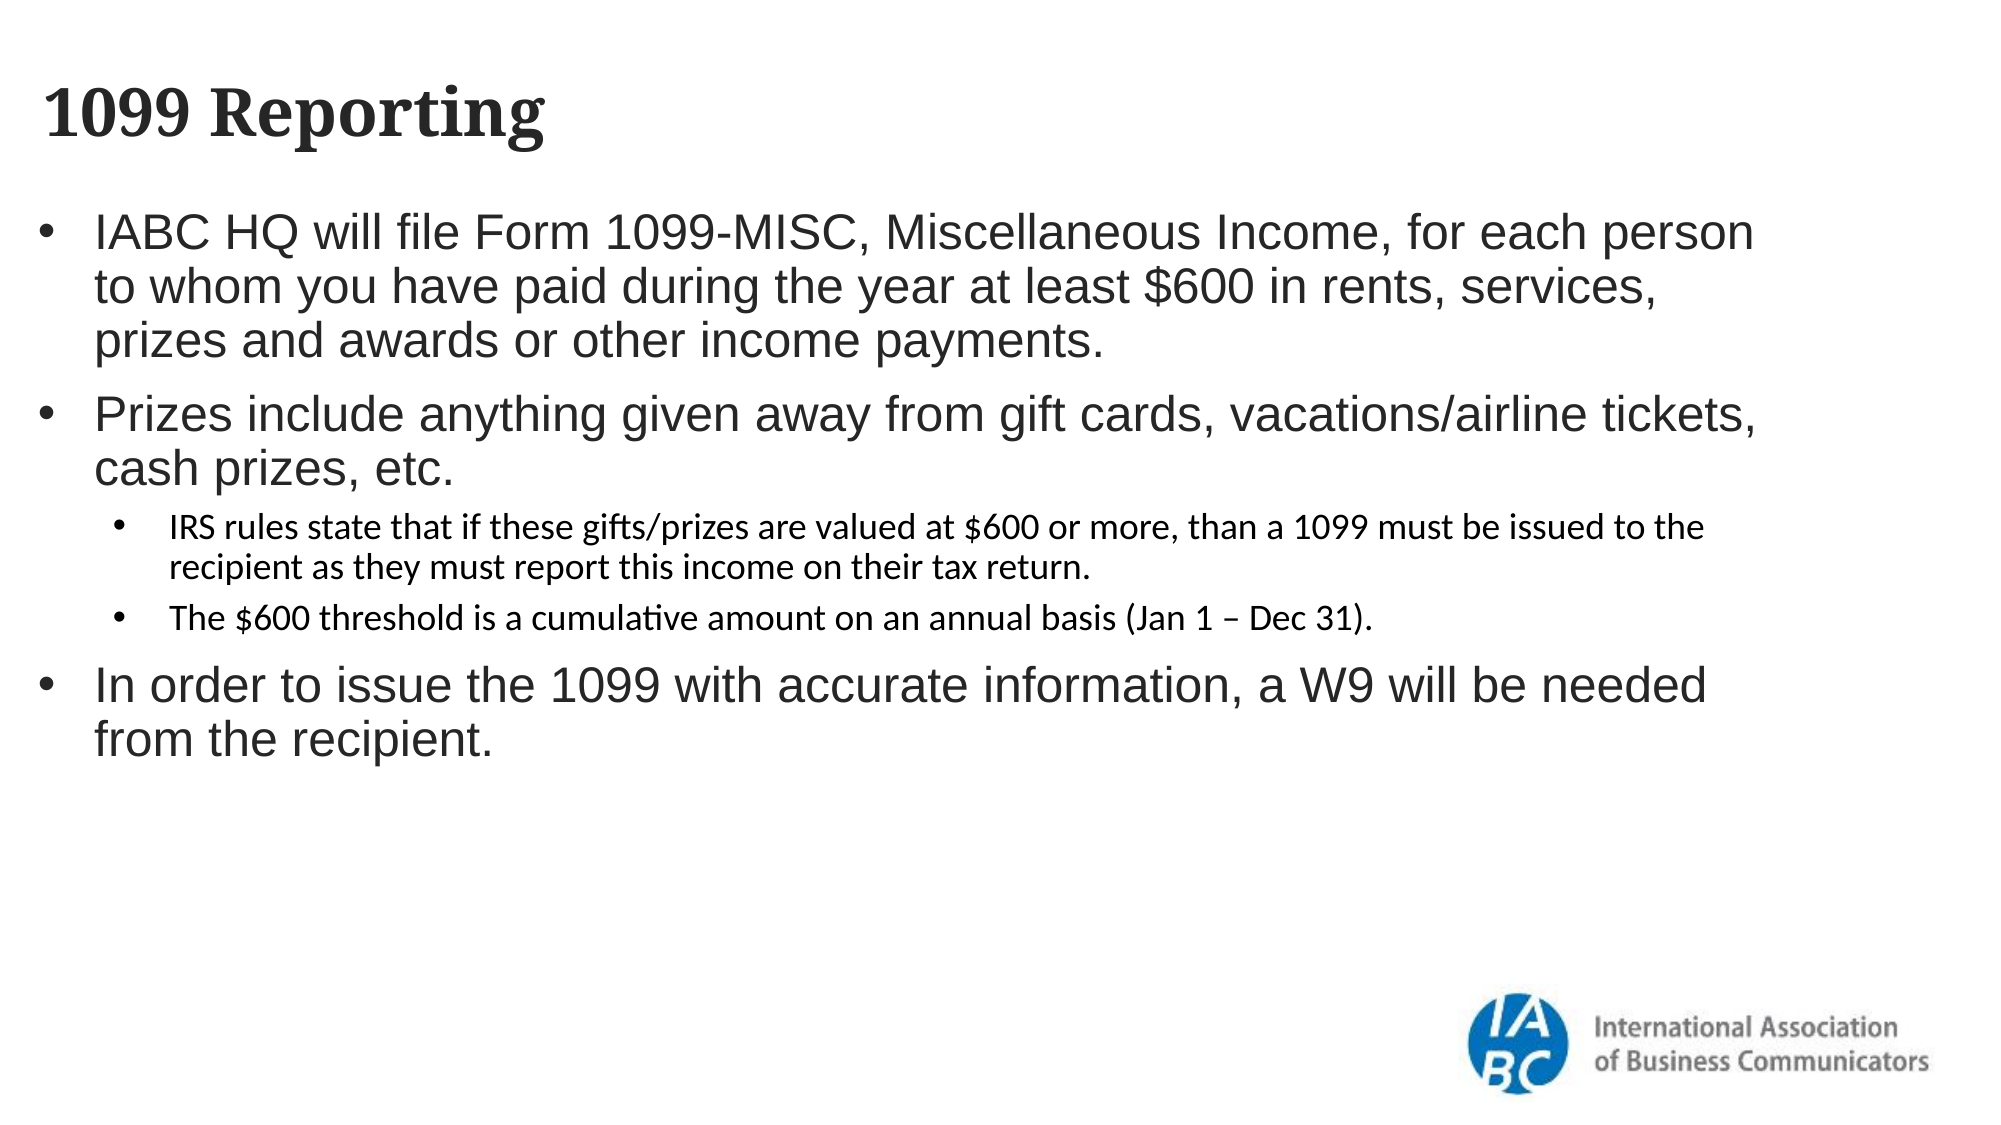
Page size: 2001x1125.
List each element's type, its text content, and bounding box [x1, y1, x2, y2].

subtitle IABC HQ will file Form 1099-MISC, Miscellaneous Income, for each person to whom you have paid during the year at least $600 in rents, services, prizes and awards or other income payments. Prizes include anything given away from gift cards, vacations/airline tickets, cash prizes, etc. IRS rules state that if these gifts/prizes are valued at $600 or more, than a 1099 must be issued to the recipient as they must report this income on their tax return. The $600 threshold is a cumulative amount on an annual basis (Jan 1 – Dec 31). In order to issue the 1099 with accurate information, a W9 will be needed from the recipient. [22, 198, 1788, 479]
picture [1458, 984, 1949, 1103]
title 1099 Reporting [28, 45, 1529, 159]
